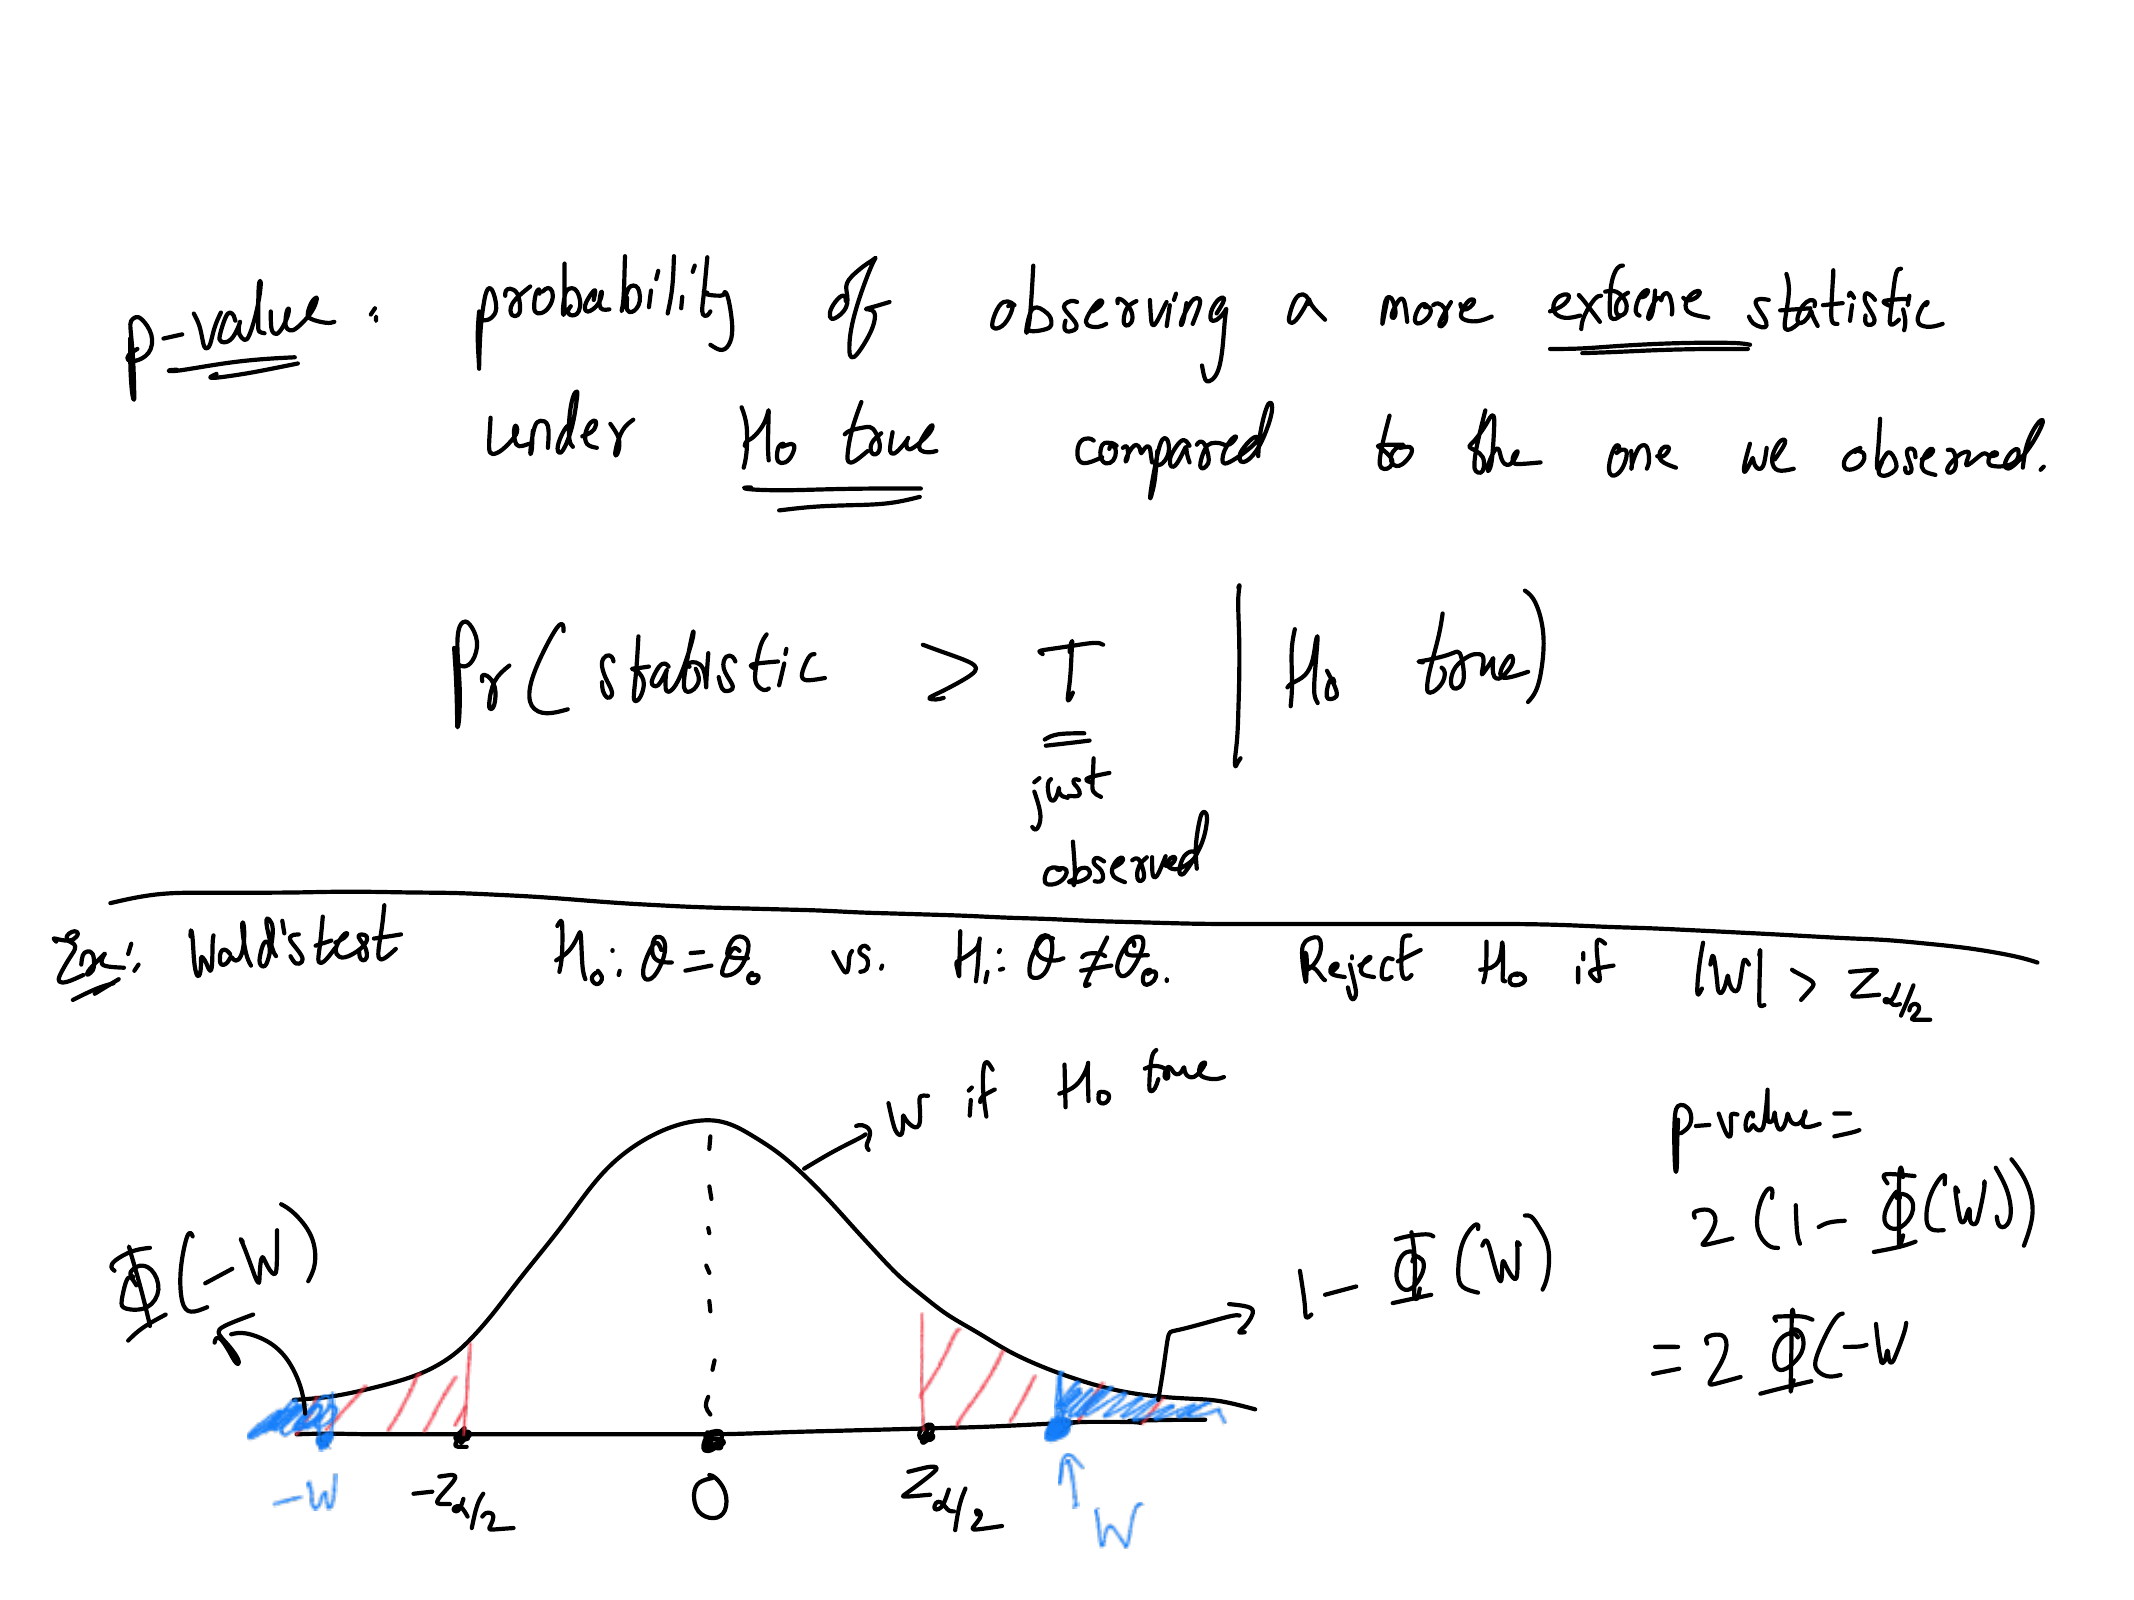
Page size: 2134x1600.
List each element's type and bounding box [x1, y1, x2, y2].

text_box [53, 255, 2044, 1394]
text_box [204, 1049, 1550, 1551]
